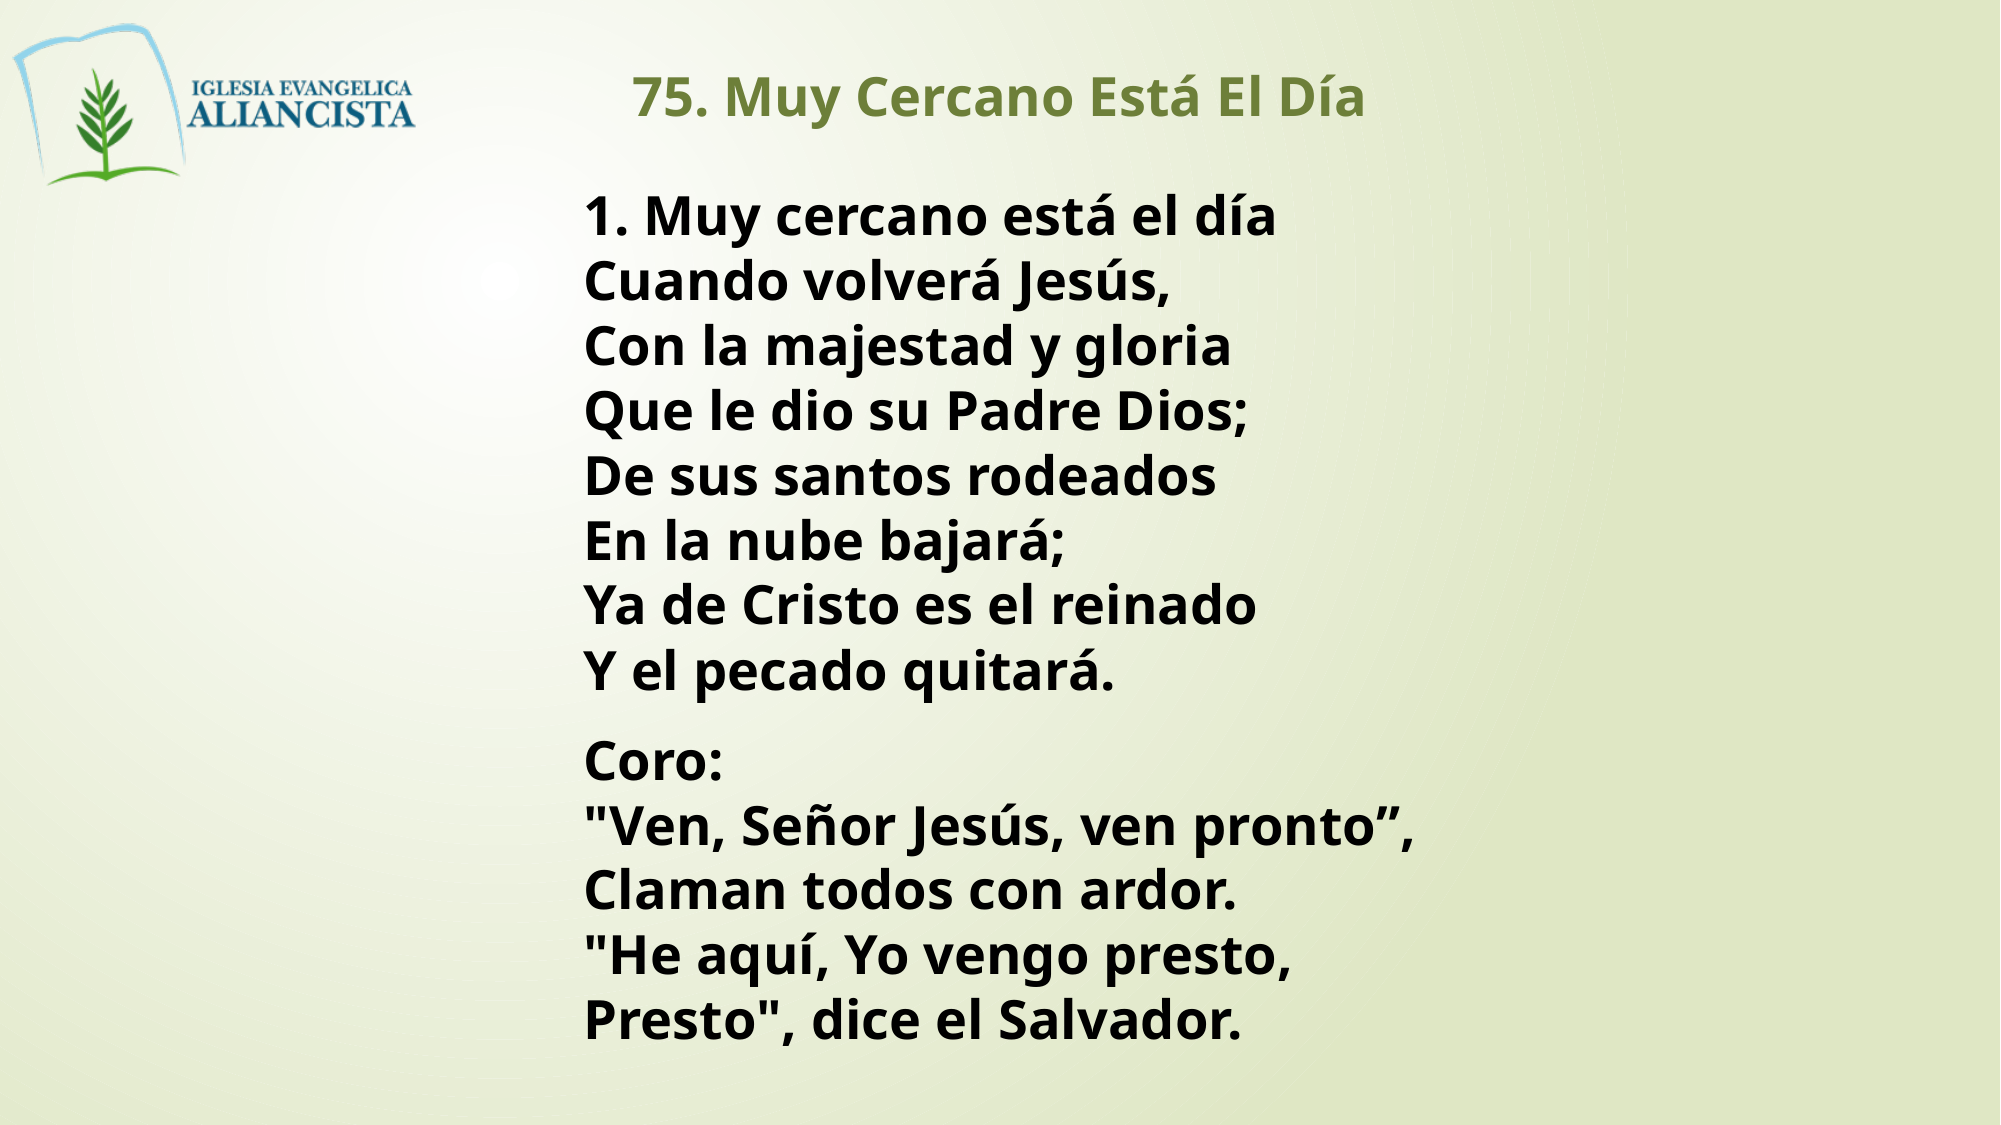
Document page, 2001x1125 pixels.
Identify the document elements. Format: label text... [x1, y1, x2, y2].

picture [12, 21, 417, 193]
text_box 1. Muy cercano está el día Cuando volverá Jesús, Con la majestad y gloria Que le dio su Padre Dios; De sus santos rodeados En la nube bajará; Ya de Cristo es el reinado Y el pecado quitará. Coro: "Ven, Señor Jesús, ven pronto”, Claman todos con ardor. "He aquí, Yo vengo presto, Presto", dice el Salvador. [568, 173, 1432, 1058]
text_box 75. Muy Cercano Está El Día [249, 54, 1750, 135]
